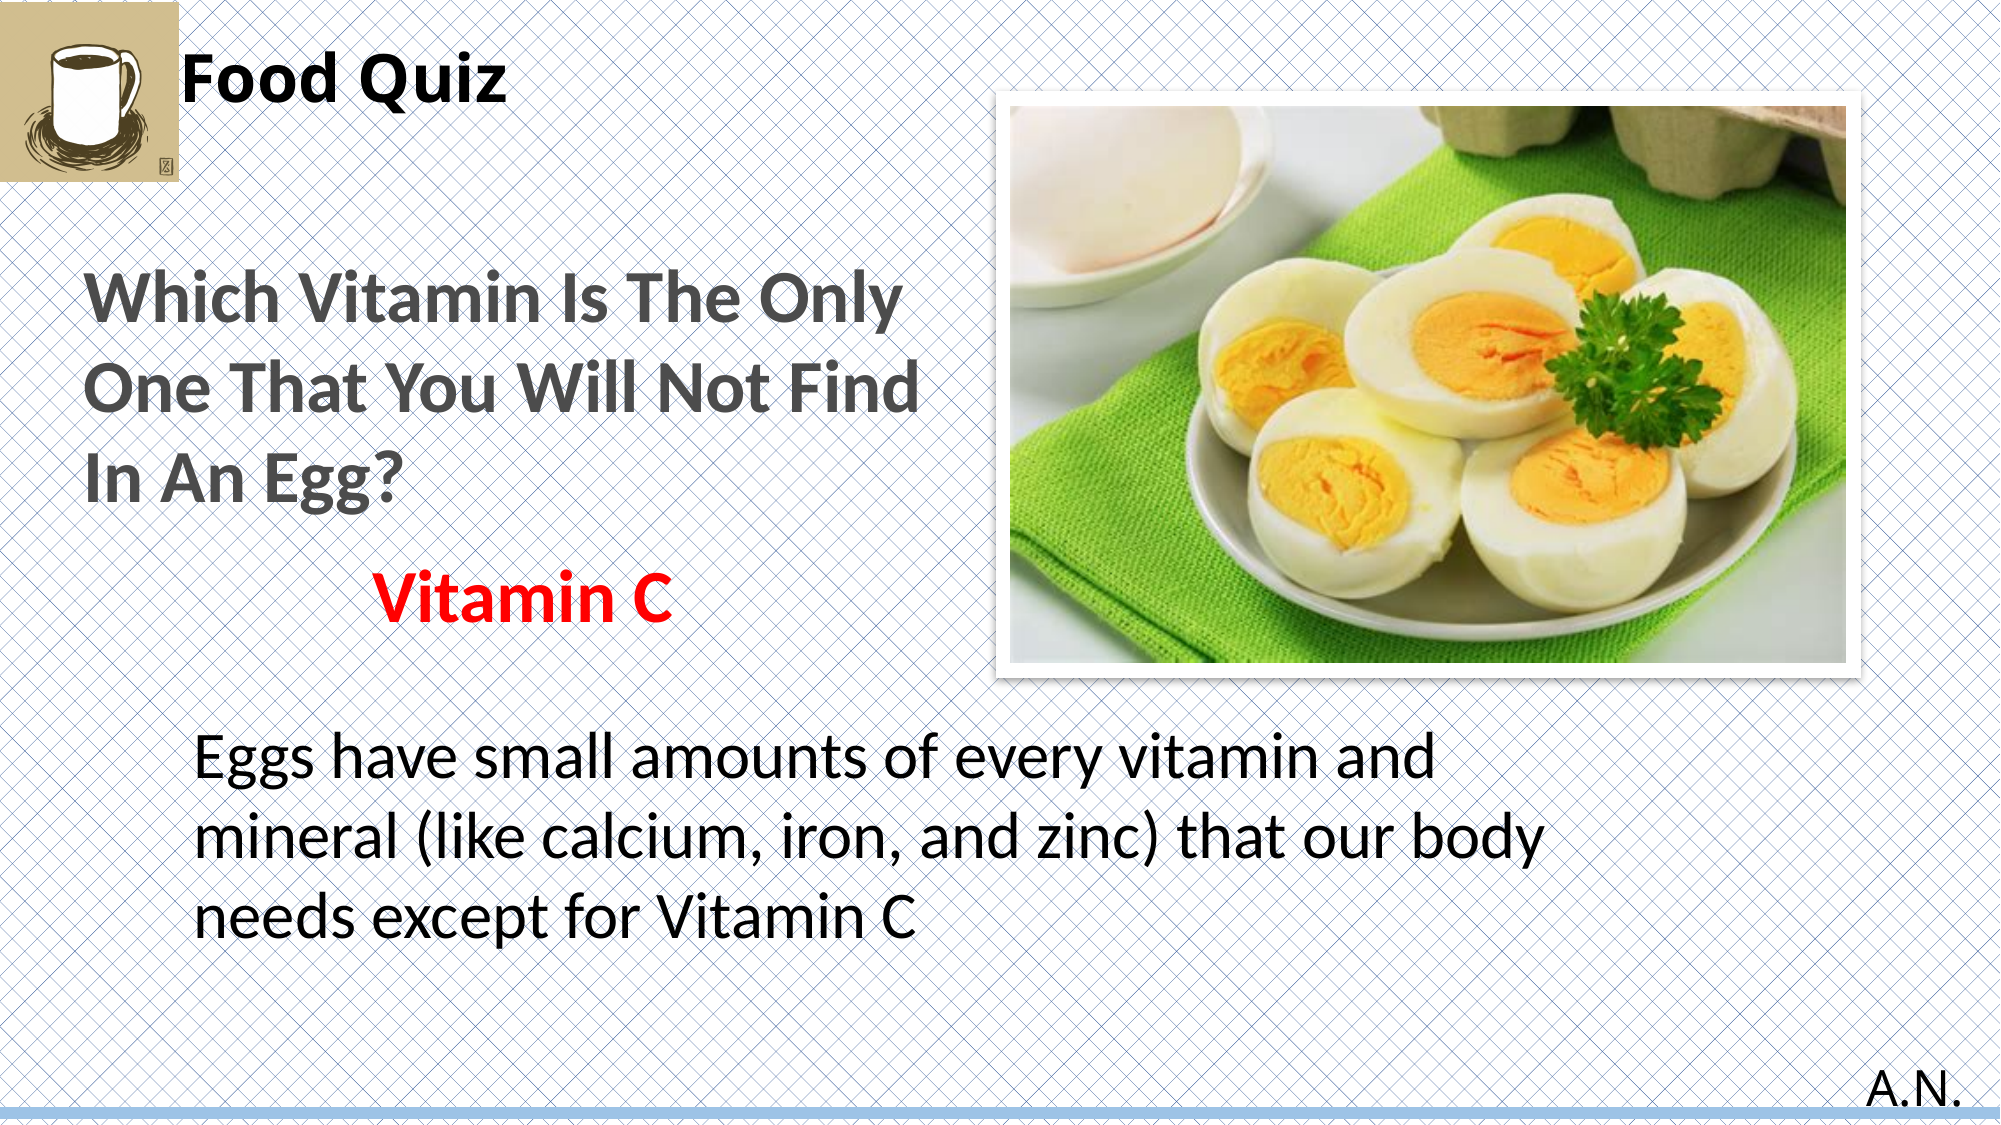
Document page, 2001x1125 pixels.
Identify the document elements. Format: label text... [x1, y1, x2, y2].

text_box Food Quiz [179, 46, 534, 125]
text_box Vitamin C [320, 540, 742, 646]
text_box Eggs have small amounts of every vitamin and mineral (like calcium, iron, and zinc) that our body needs except for Vitamin C [178, 704, 1605, 960]
text_box Which Vitamin Is The Only One That You Will Not Find In An Egg? [68, 240, 990, 526]
picture [0, 2, 179, 182]
text_box A.N. [1851, 1119, 1979, 1124]
text_box A.N. [1851, 1049, 1979, 1107]
picture [1010, 105, 1846, 663]
